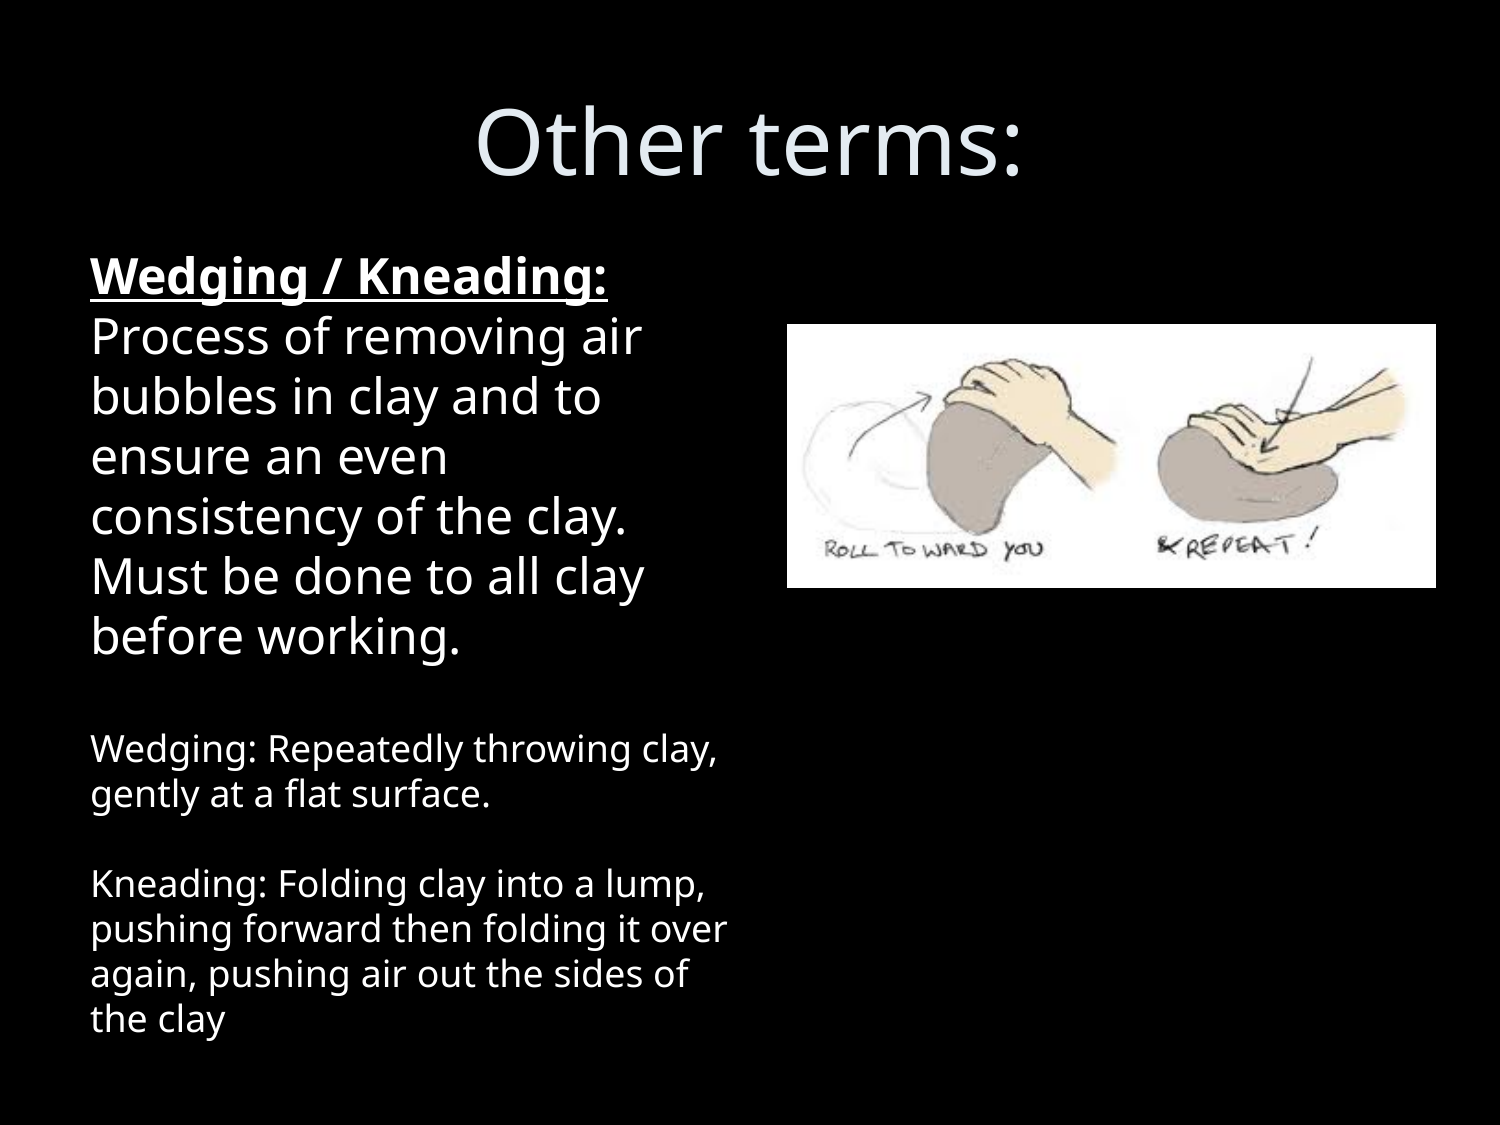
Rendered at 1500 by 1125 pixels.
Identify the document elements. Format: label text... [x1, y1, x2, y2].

text_box Wedging / Kneading: Process of removing air bubbles in clay and to ensure an even consistency of the clay. Must be done to all clay before working. Wedging: Repeatedly throwing clay, gently at a flat surface. Kneading: Folding clay into a lump, pushing forward then folding it over again, pushing air out the sides of the clay [74, 237, 750, 995]
picture [787, 324, 1436, 588]
title Other terms: [75, 45, 1425, 233]
